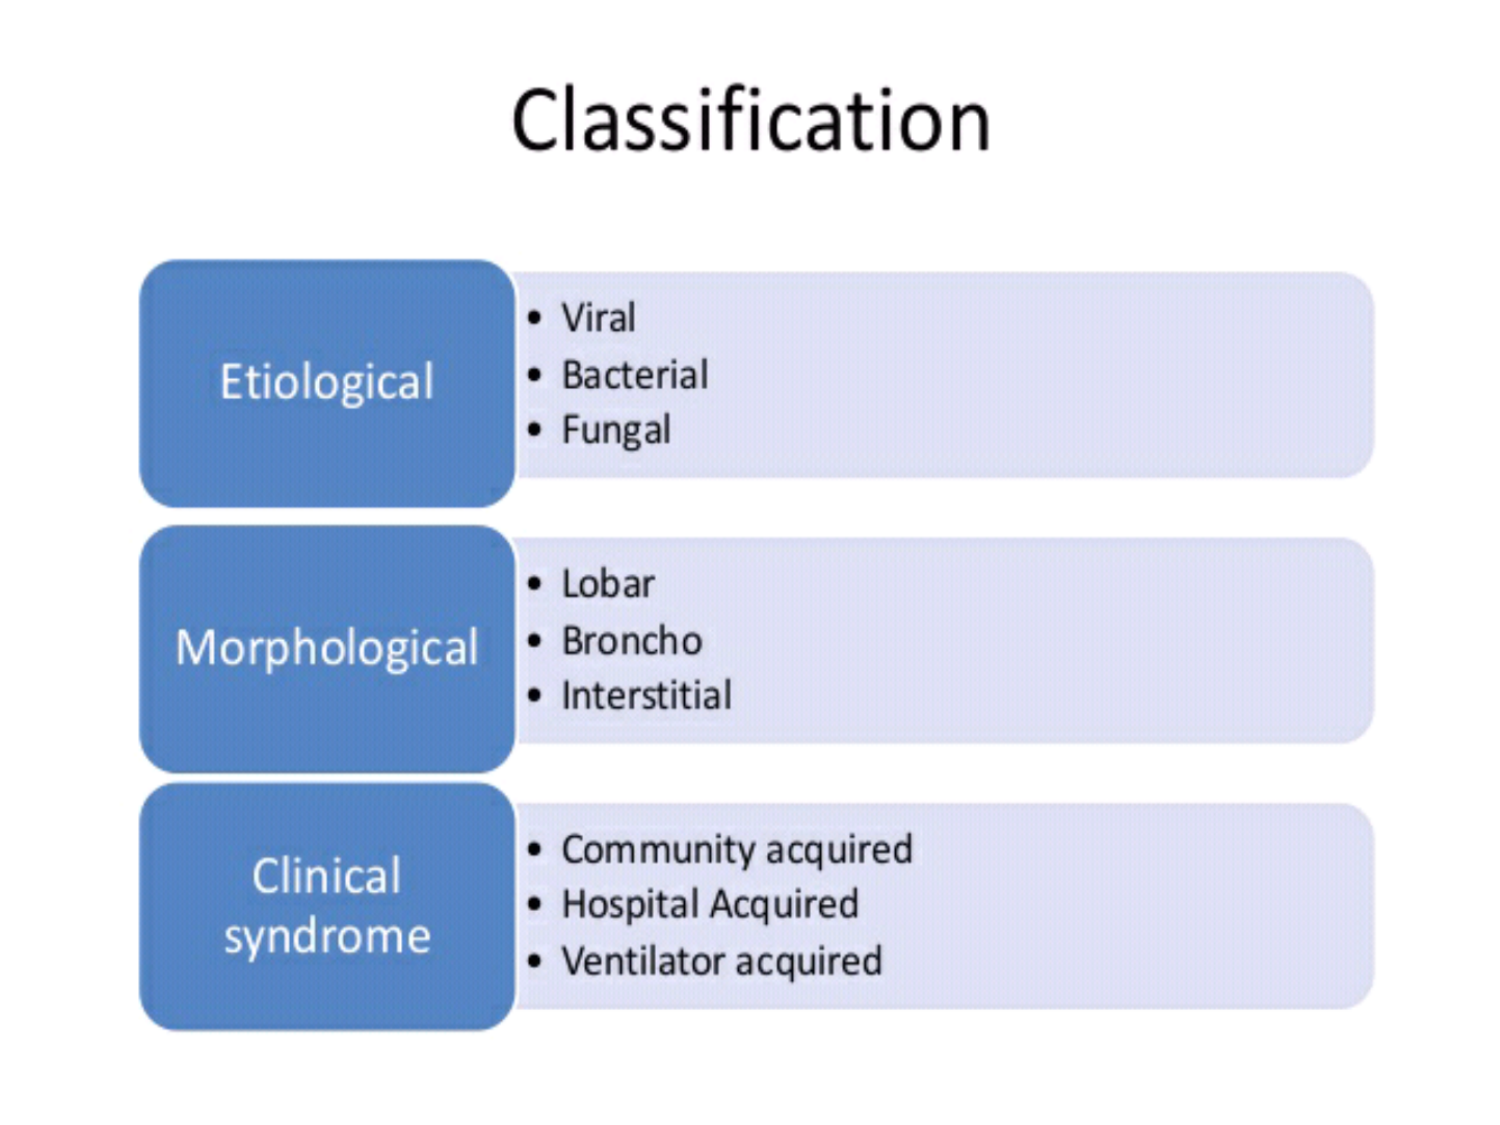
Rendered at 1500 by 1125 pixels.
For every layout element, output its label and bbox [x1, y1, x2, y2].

list [2, 7, 1500, 1125]
